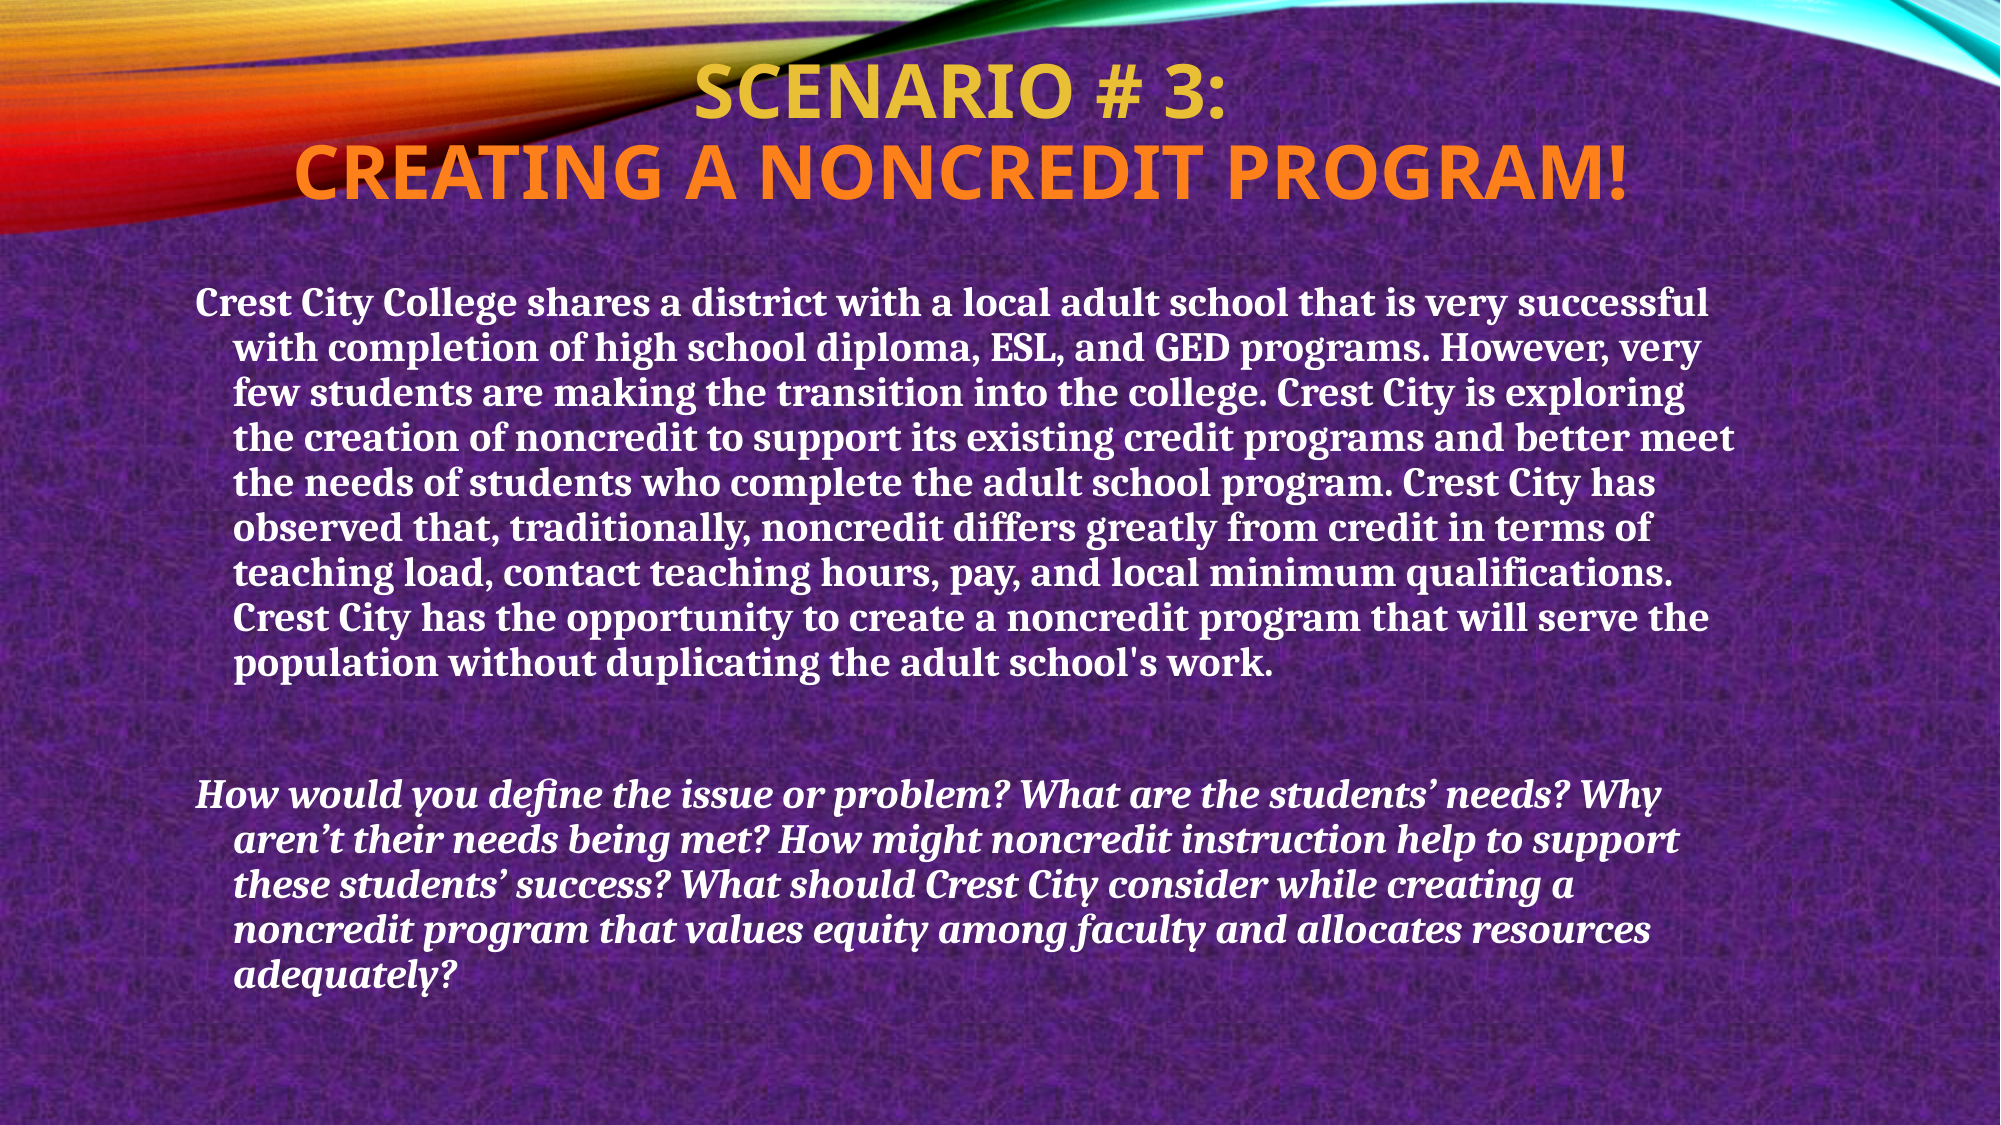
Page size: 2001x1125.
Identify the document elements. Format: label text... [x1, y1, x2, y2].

picture [0, 0, 2000, 237]
title Scenario # 3: creating a noncredit program! [218, 76, 1704, 272]
list Crest City College shares a district with a local adult school that is very successful with completion of high school diploma, ESL, and GED programs. However, very few students are making the transition into the college. Crest City is exploring the creation of noncredit to support its existing credit programs and better meet the needs of students who complete the adult school program. Crest City has observed that, traditionally, noncredit differs greatly from credit in terms of teaching load, contact teaching hours, pay, and local minimum qualifications. Crest City has the opportunity to create a noncredit program that will serve the population without duplicating the adult school's work. How would you define the issue or problem? What are the students’ needs? Why aren’t their needs being met? How might noncredit instruction help to support these students’ success? What should Crest City consider while creating a noncredit program that values equity among faculty and allocates resources adequately? [180, 272, 1764, 1095]
